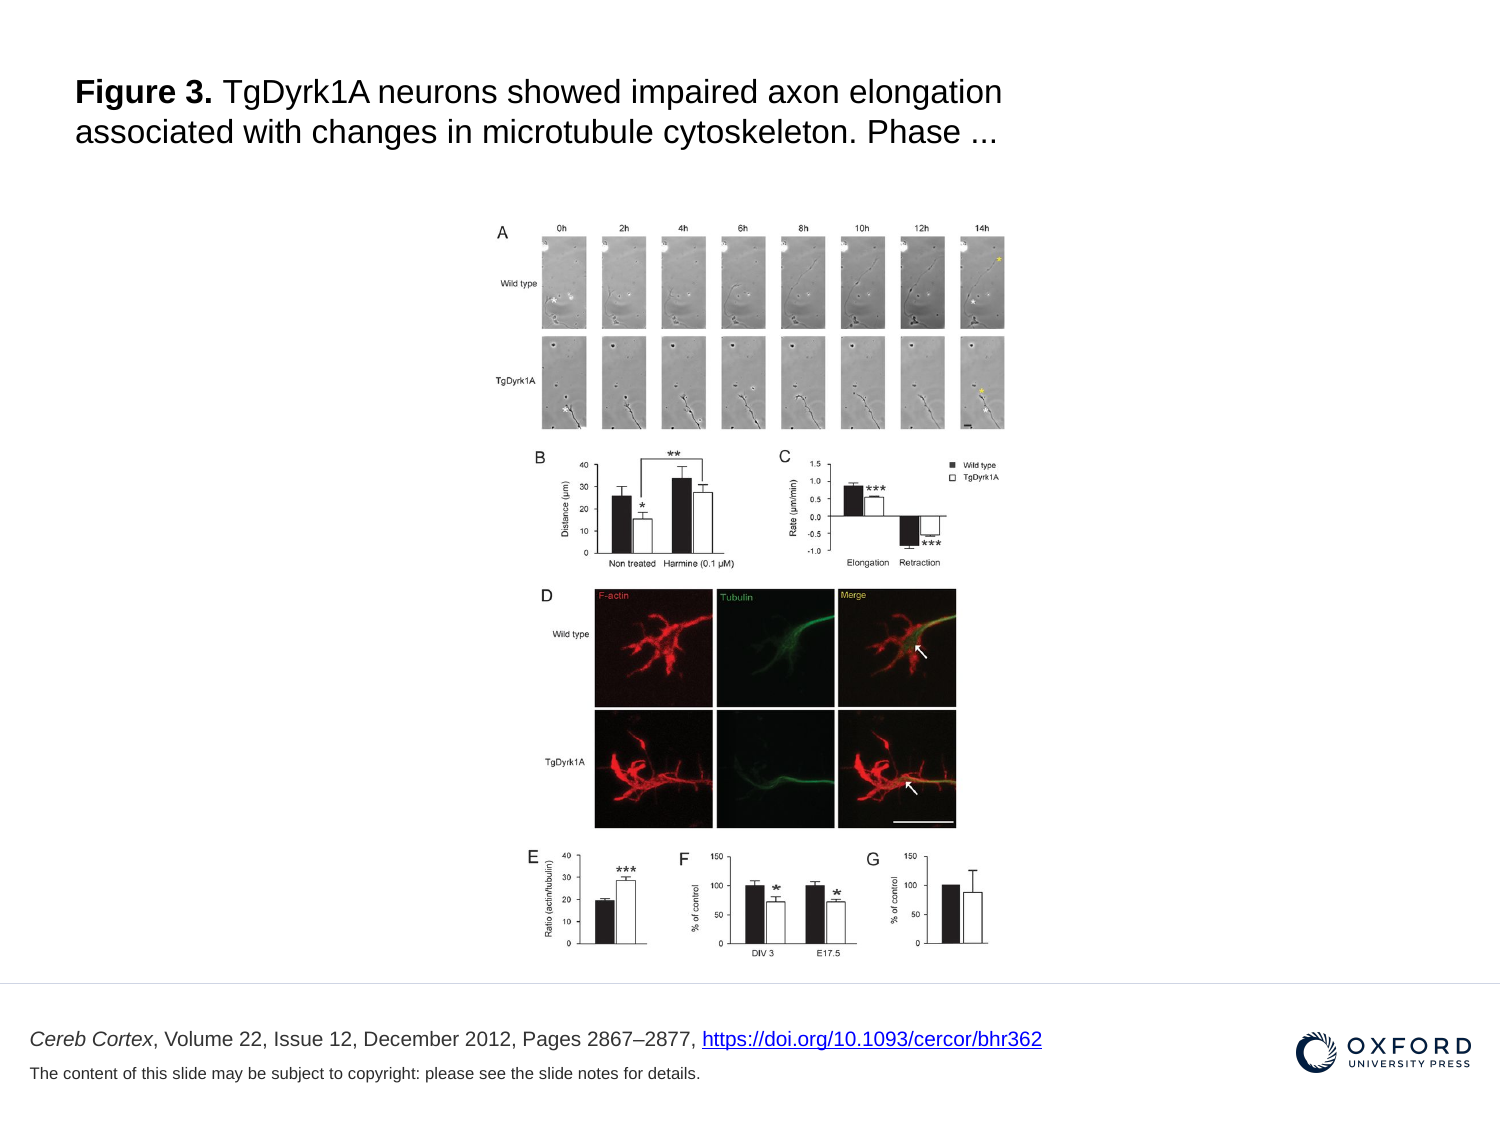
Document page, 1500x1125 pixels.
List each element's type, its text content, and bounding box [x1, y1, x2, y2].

picture [495, 224, 1005, 957]
footer Cereb Cortex, Volume 22, Issue 12, December 2012, Pages 2867–2877, https://doi.org/10.1093/cercor/bhr362 The content of this slide may be subject to copyright: please see the slide notes for details. [0, 983, 1260, 1125]
picture [1296, 1032, 1471, 1073]
title Figure 3. TgDyrk1A neurons showed impaired axon elongation associated with changes in microtubule cytoskeleton. Phase ... [75, 69, 1078, 171]
